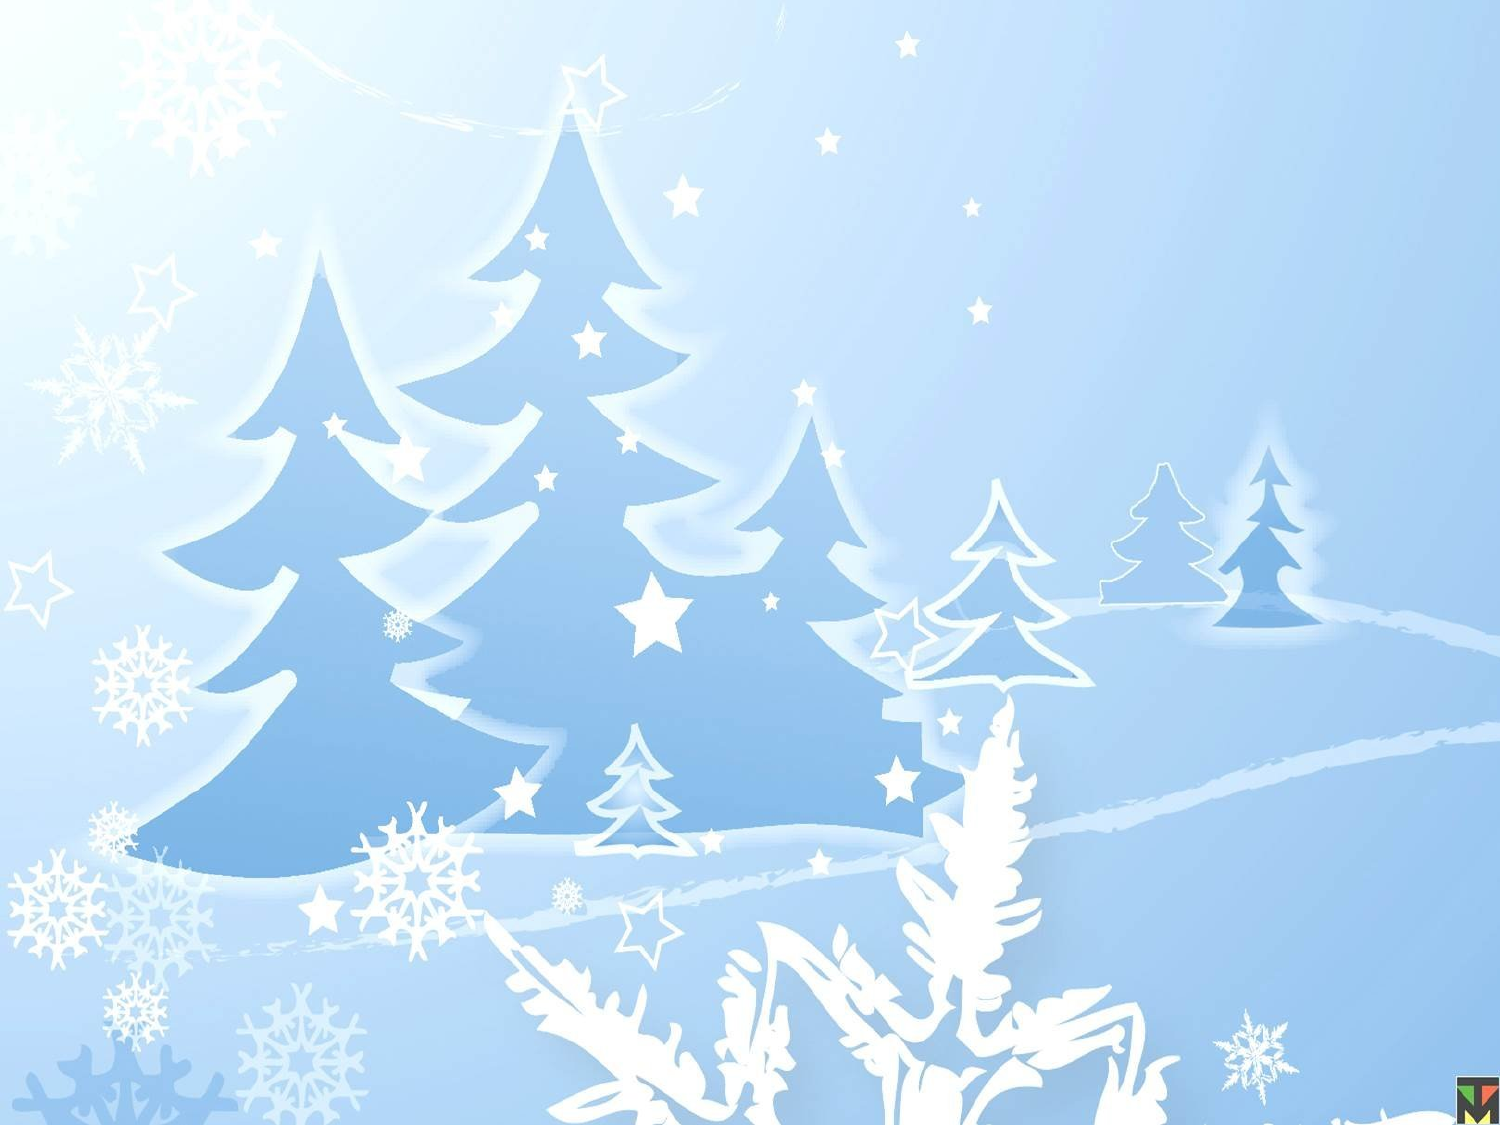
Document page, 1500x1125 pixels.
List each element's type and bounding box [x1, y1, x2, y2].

list [0, 0, 1500, 1125]
